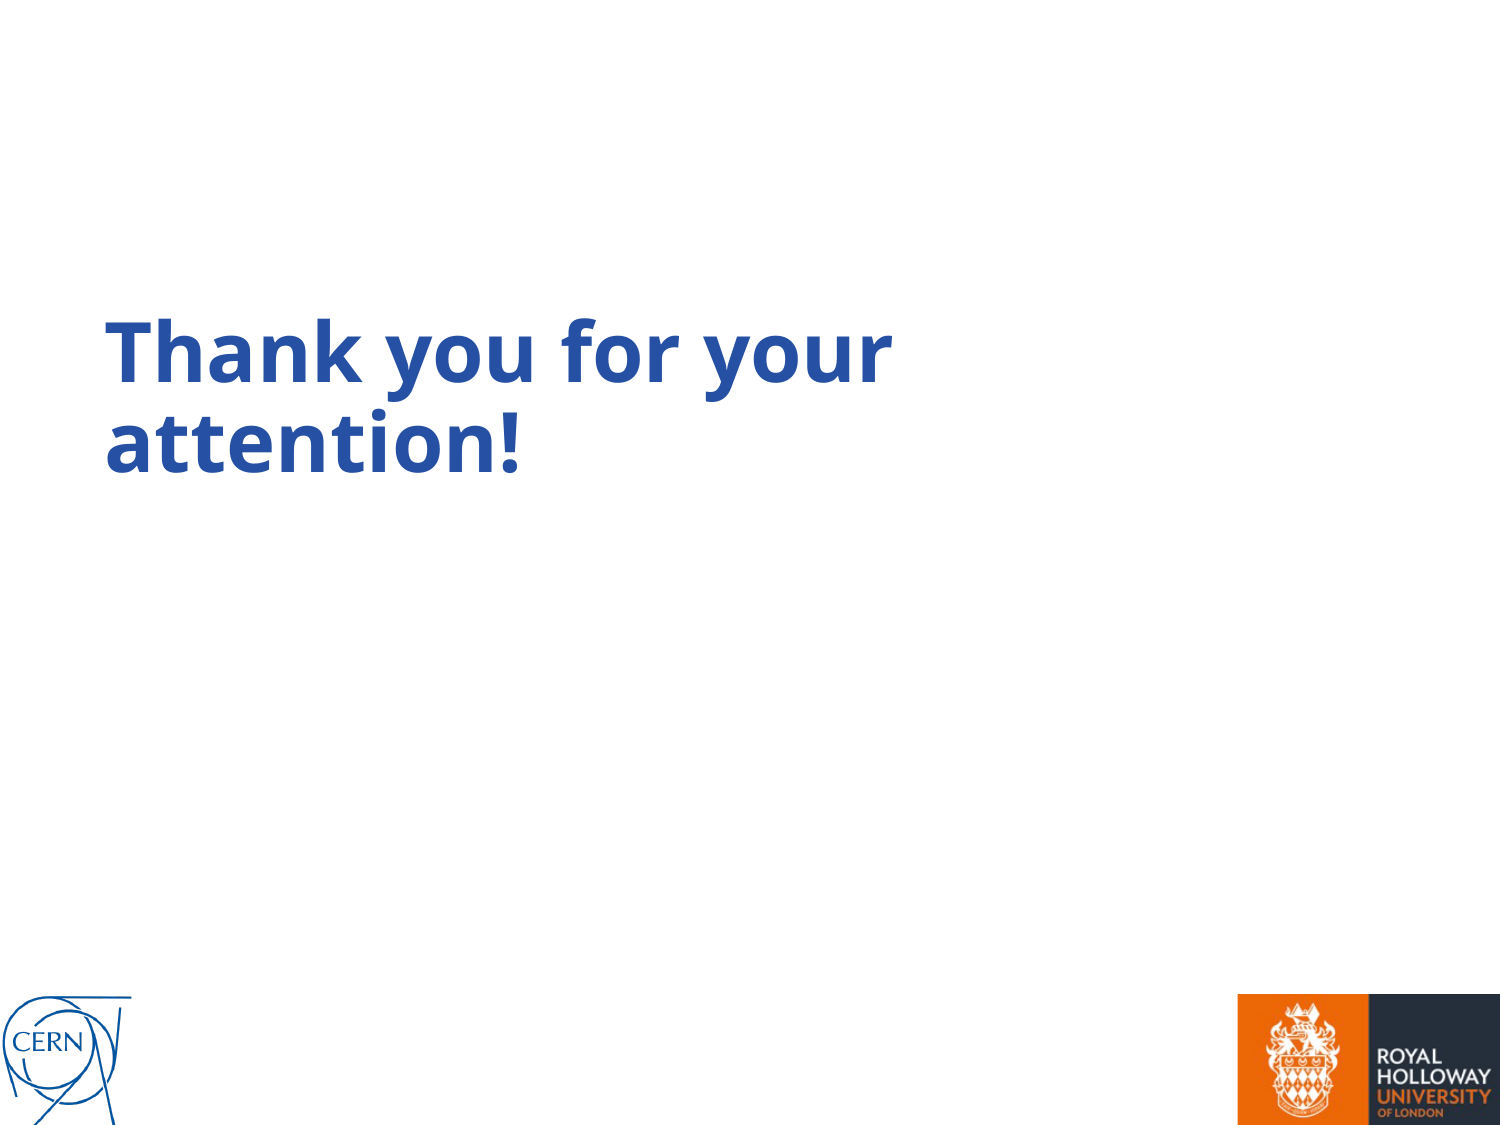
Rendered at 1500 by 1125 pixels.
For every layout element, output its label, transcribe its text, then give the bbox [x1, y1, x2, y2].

text_box Thank you for your attention! [89, 303, 1146, 433]
